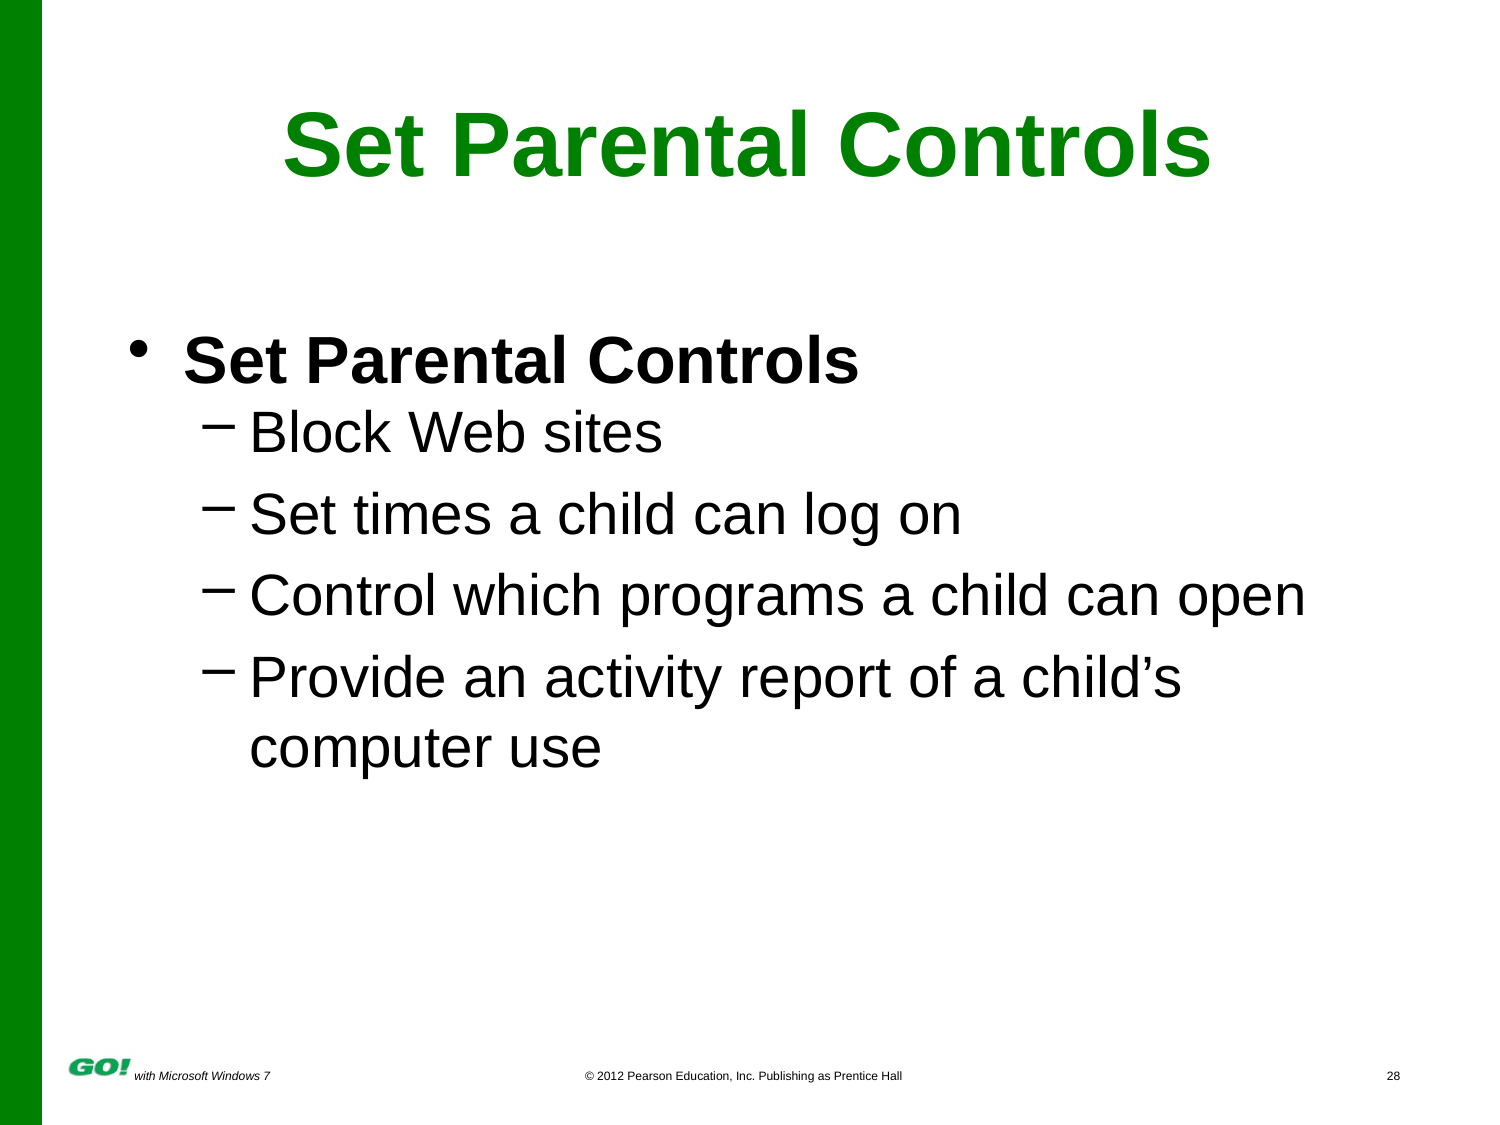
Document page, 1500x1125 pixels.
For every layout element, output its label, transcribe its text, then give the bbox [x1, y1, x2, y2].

title Set Parental Controls [73, 45, 1424, 234]
picture [62, 1049, 138, 1086]
list Set Parental Controls Block Web sites Set times a child can log on Control which programs a child can open Provide an activity report of a child’s computer use [112, 324, 1388, 1001]
